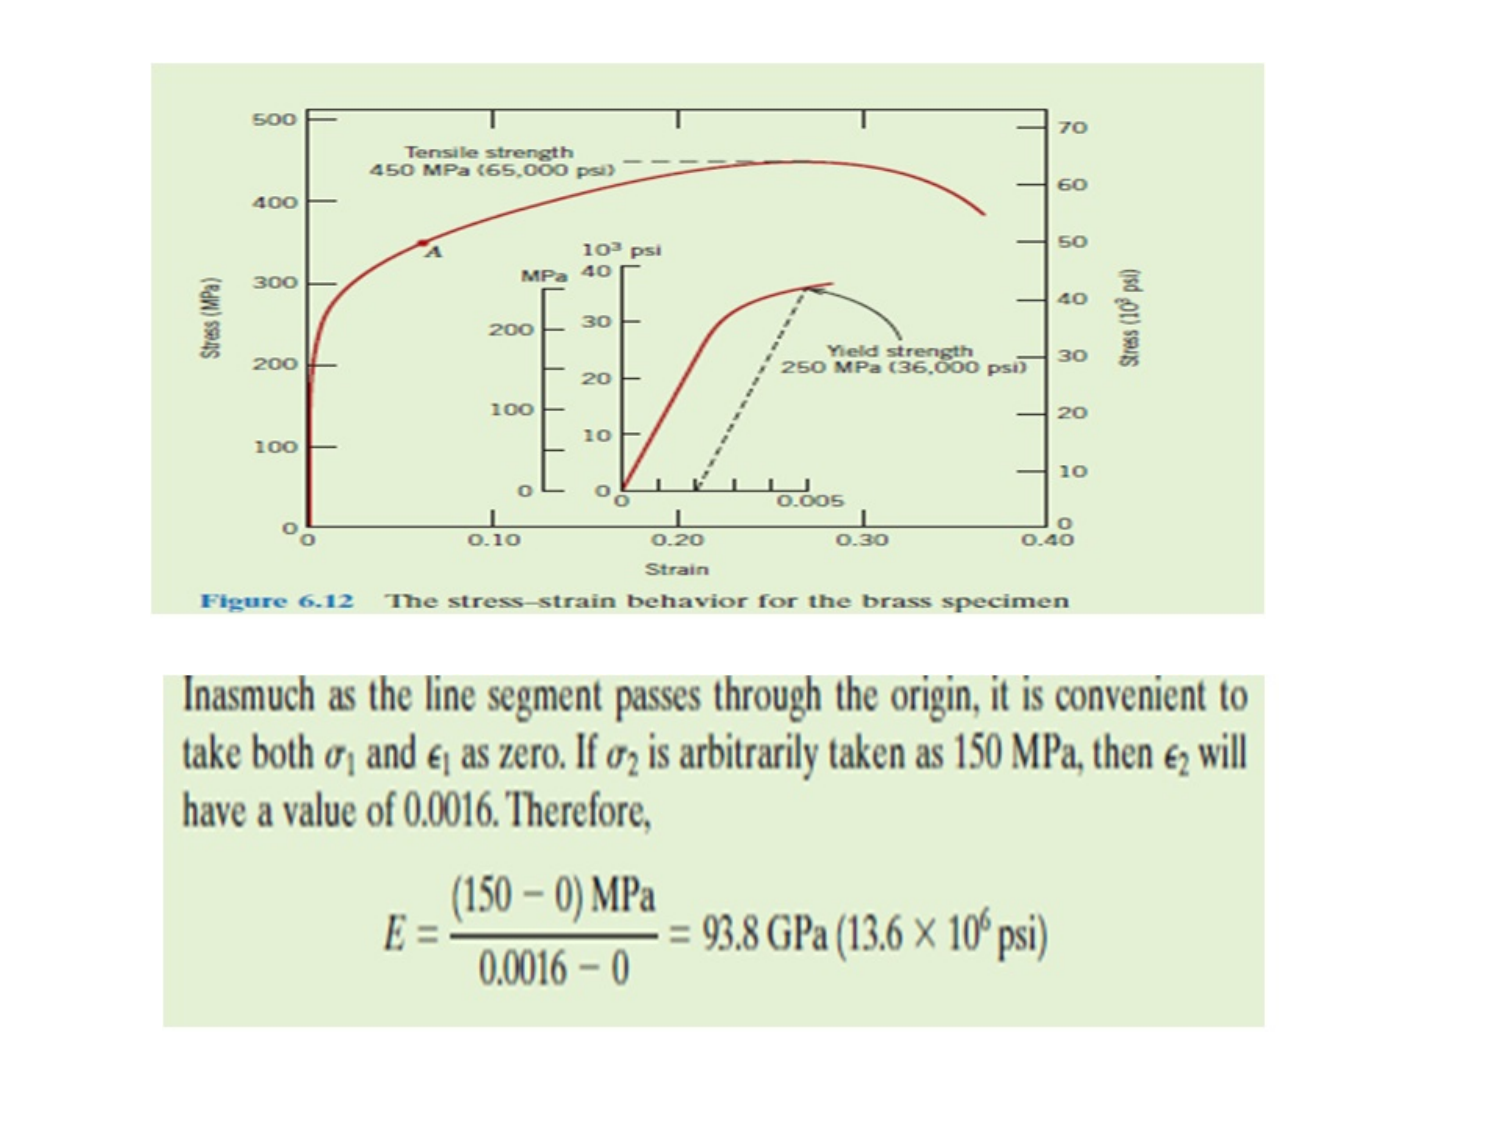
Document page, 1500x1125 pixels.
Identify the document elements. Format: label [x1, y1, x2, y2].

picture [149, 62, 1266, 619]
picture [162, 674, 1279, 1032]
